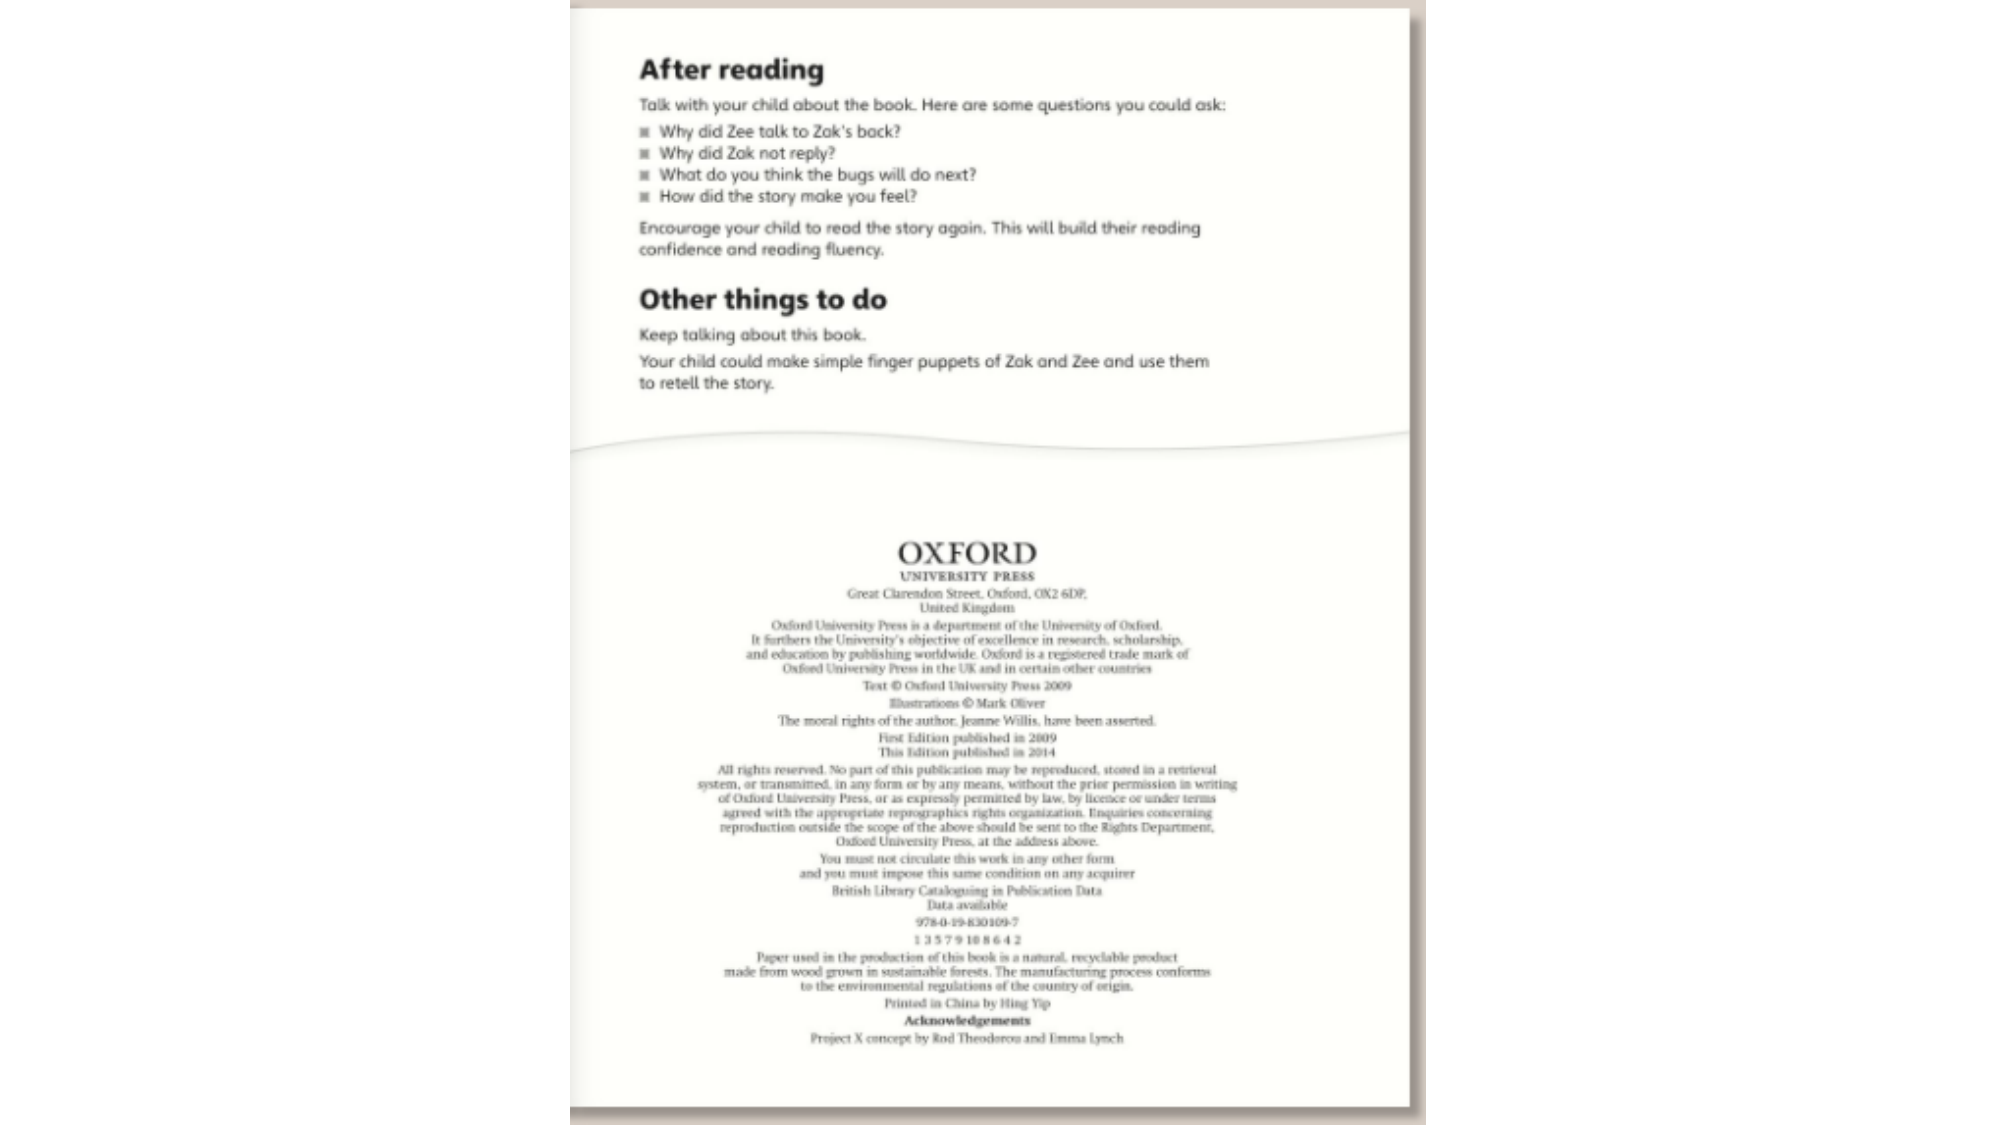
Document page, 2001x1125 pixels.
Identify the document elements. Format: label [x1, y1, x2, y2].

picture [570, 0, 1426, 1125]
